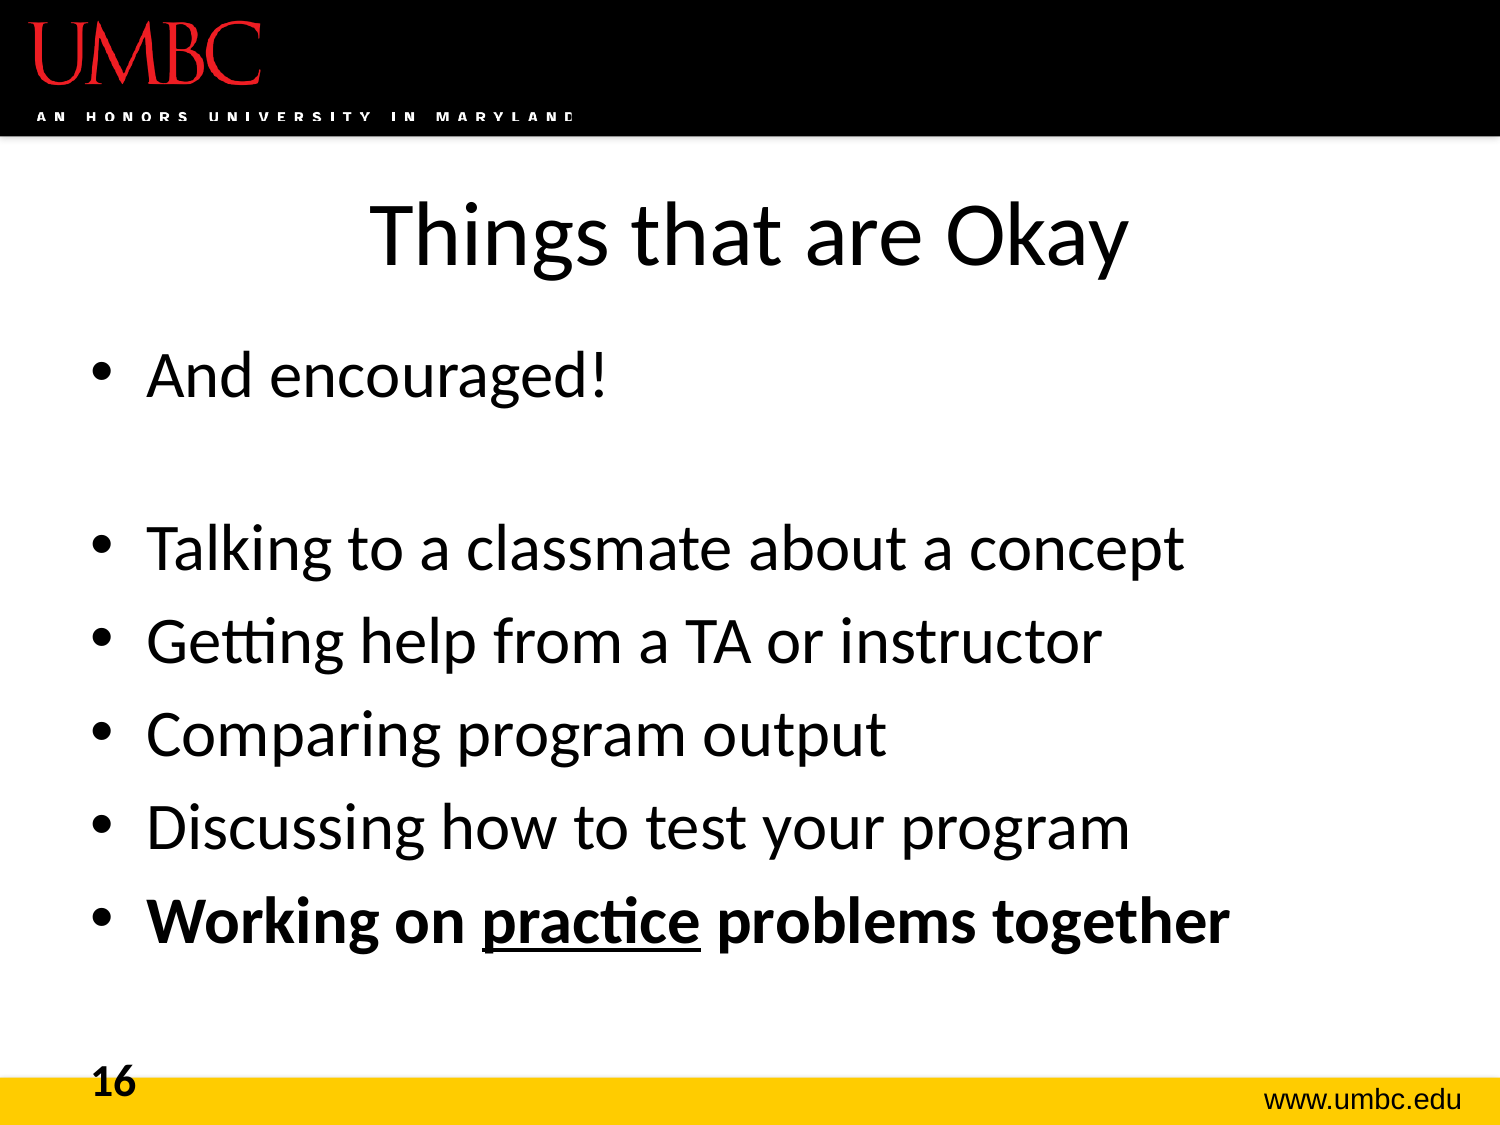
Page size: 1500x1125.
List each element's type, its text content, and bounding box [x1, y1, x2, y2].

title Things that are Okay [75, 135, 1425, 323]
list And encouraged! Talking to a classmate about a concept Getting help from a TA or instructor Comparing program output Discussing how to test your program Working on practice problems together [75, 323, 1425, 1005]
slide_number 16 [75, 1042, 425, 1103]
